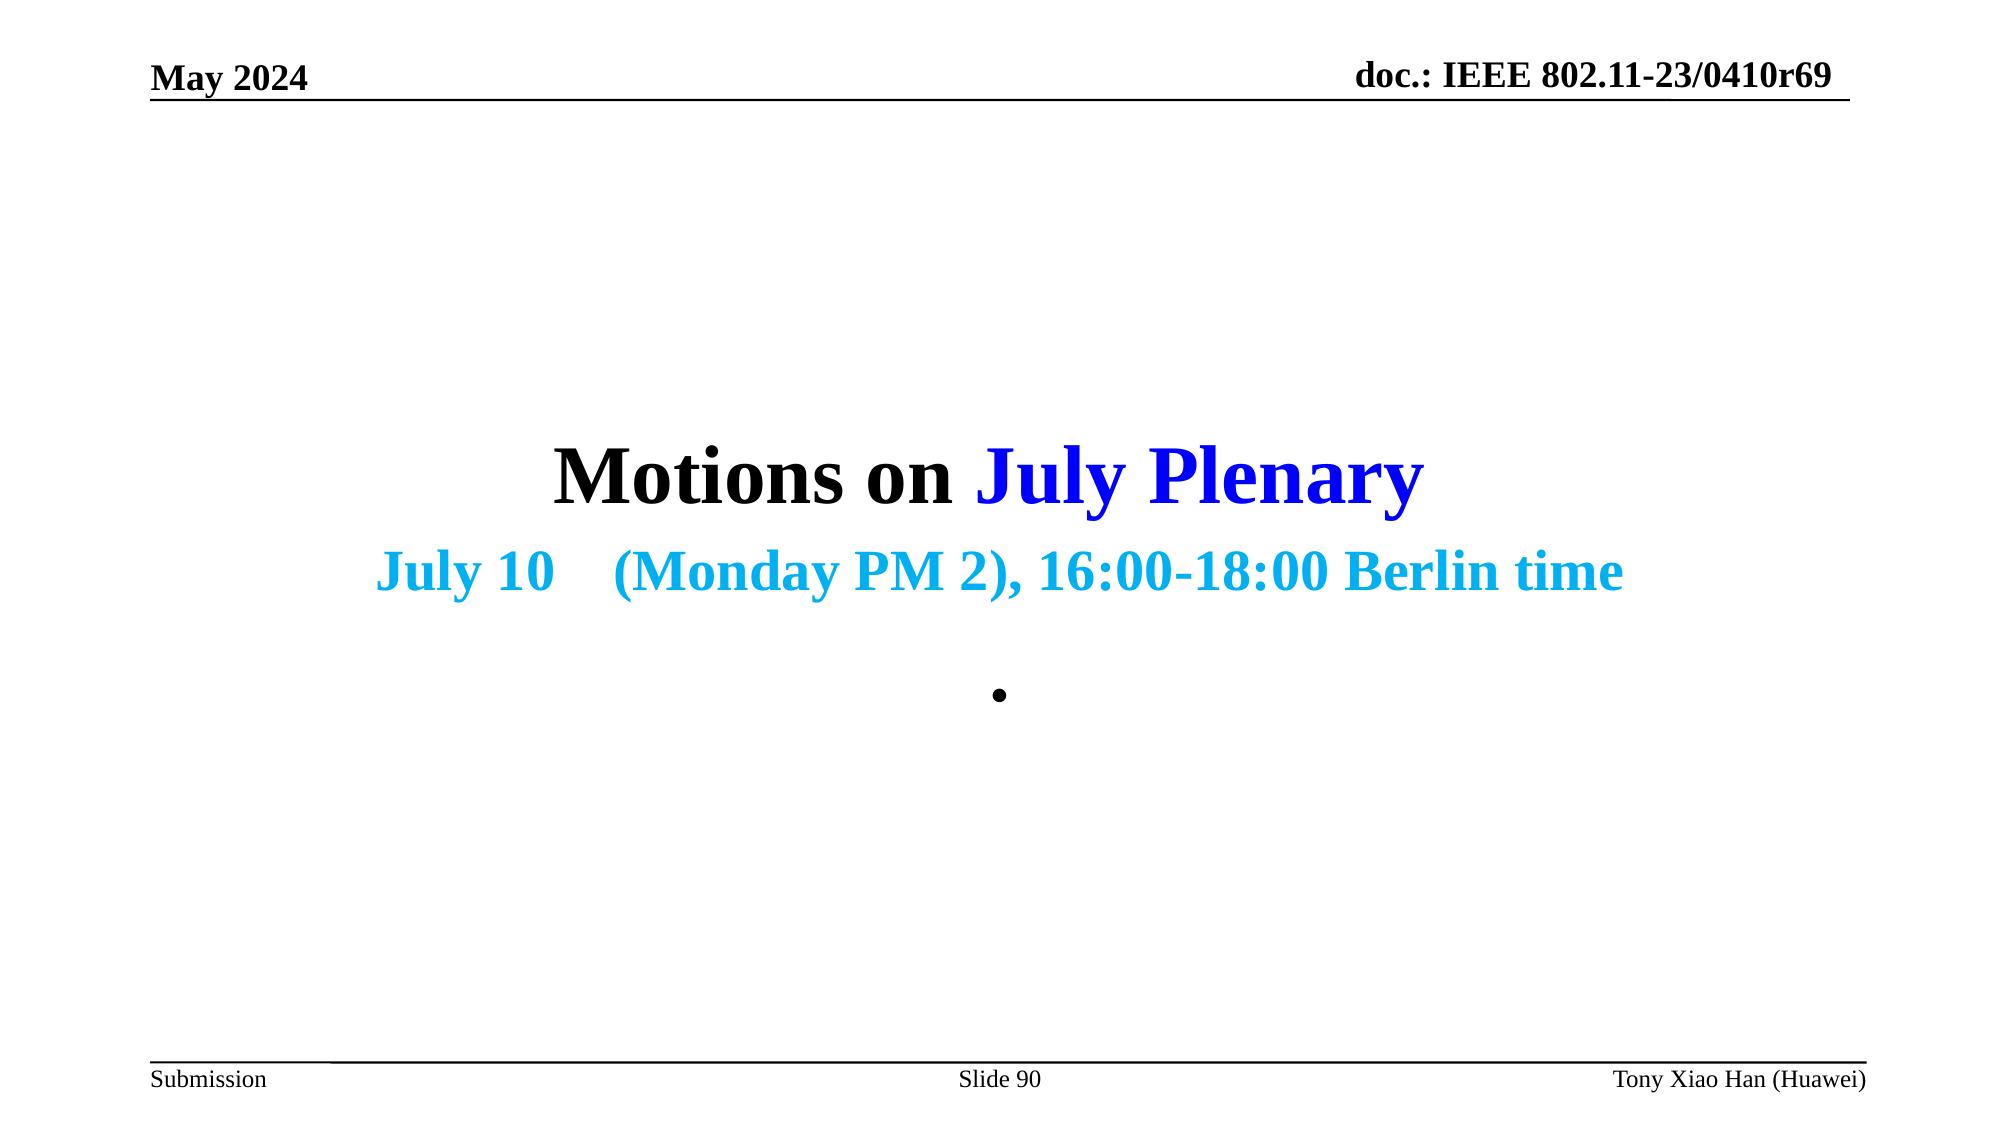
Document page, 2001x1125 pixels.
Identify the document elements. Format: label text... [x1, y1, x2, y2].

text_box Motions on July Plenary July 10 (Monday PM 2), 16:00-18:00 Berlin time . [249, 412, 1750, 950]
